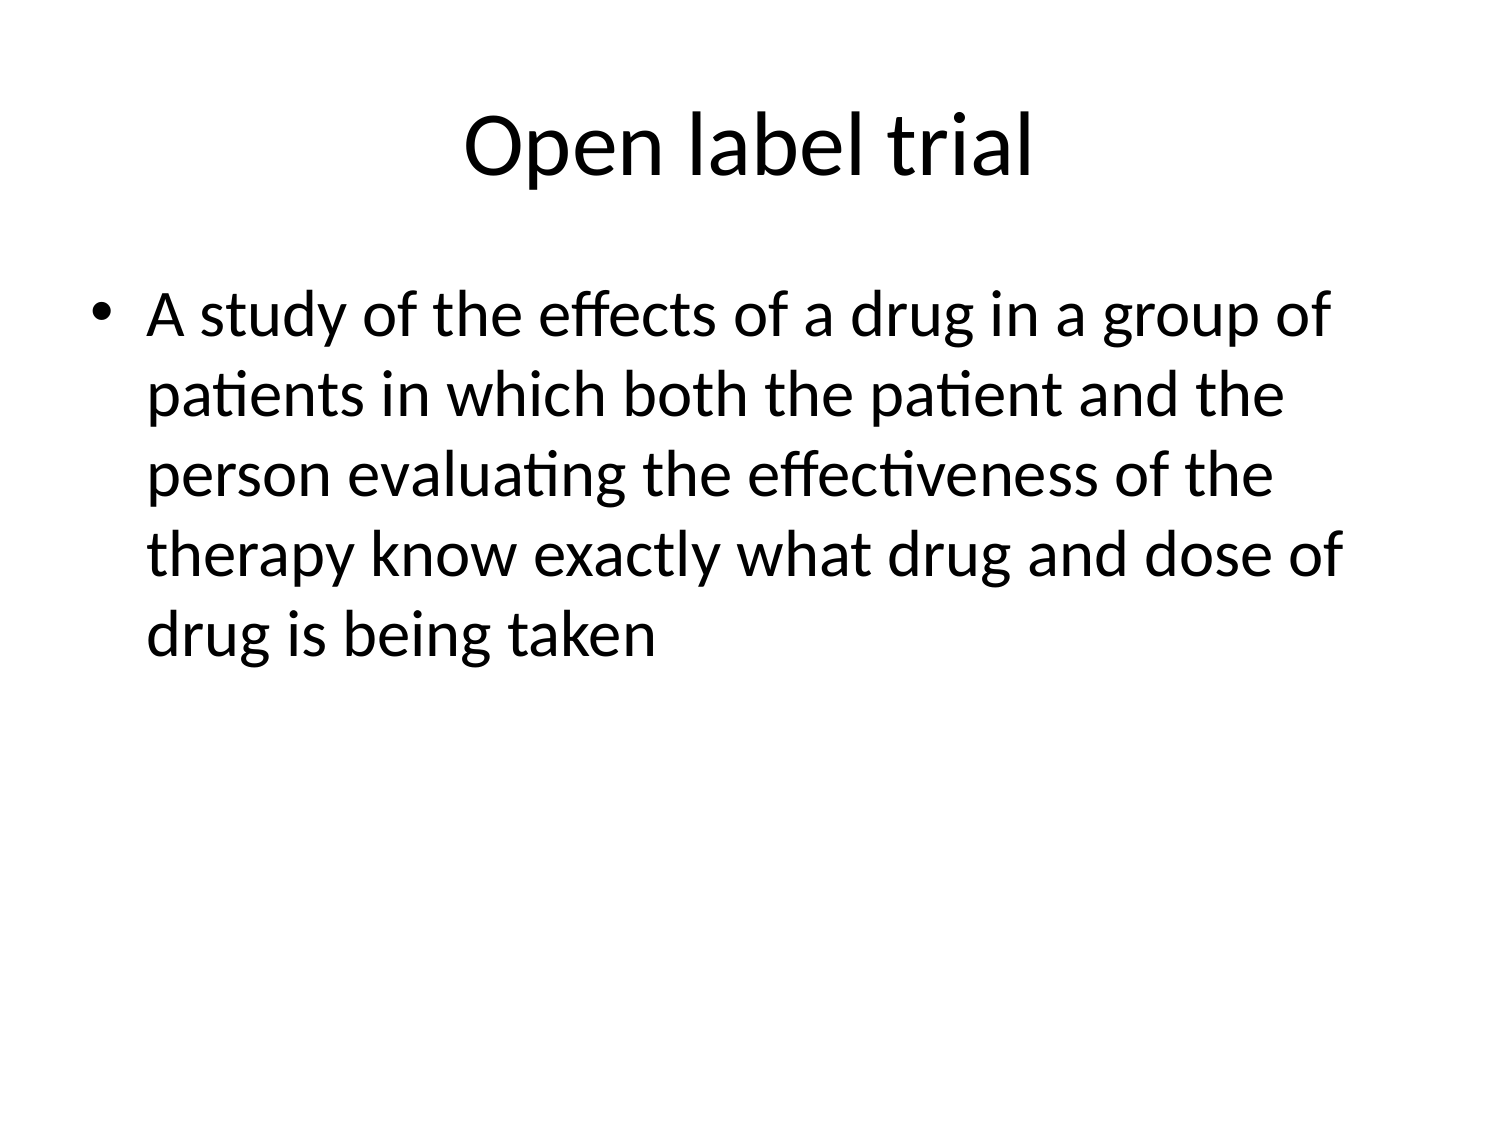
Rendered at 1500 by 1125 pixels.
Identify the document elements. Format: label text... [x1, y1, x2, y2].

title Open label trial [75, 45, 1425, 233]
list A study of the effects of a drug in a group of patients in which both the patient and the person evaluating the effectiveness of the therapy know exactly what drug and dose of drug is being taken [75, 262, 1425, 1005]
